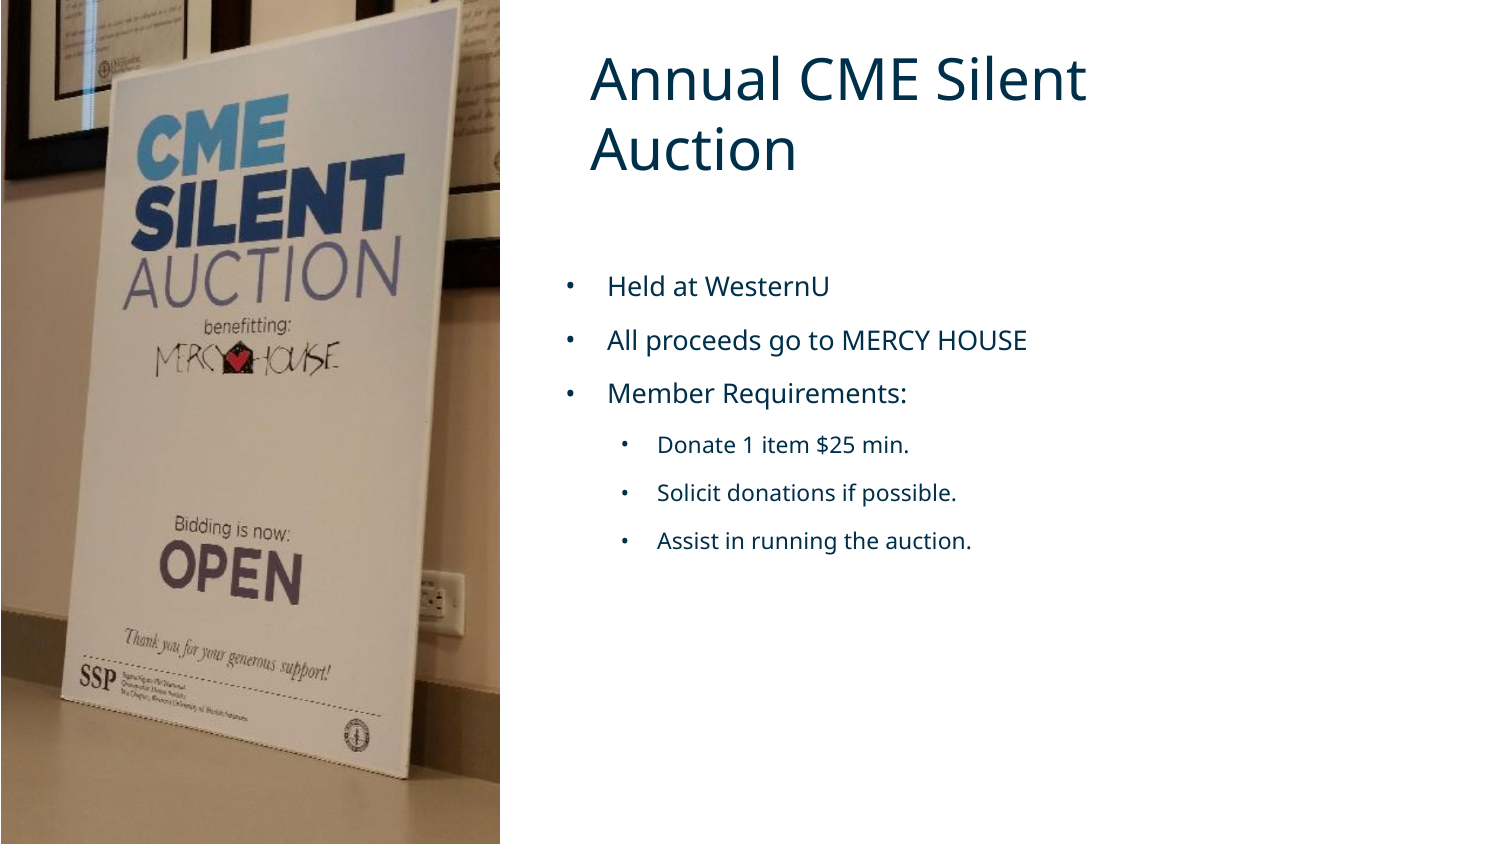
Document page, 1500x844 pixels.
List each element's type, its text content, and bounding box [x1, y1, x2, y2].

list Held at WesternU All proceeds go to MERCY HOUSE Member Requirements: Donate 1 item $25 min. Solicit donations if possible. Assist in running the auction. [554, 258, 1252, 817]
title Annual CME Silent Auction [579, 37, 1237, 240]
picture [0, 1, 672, 843]
